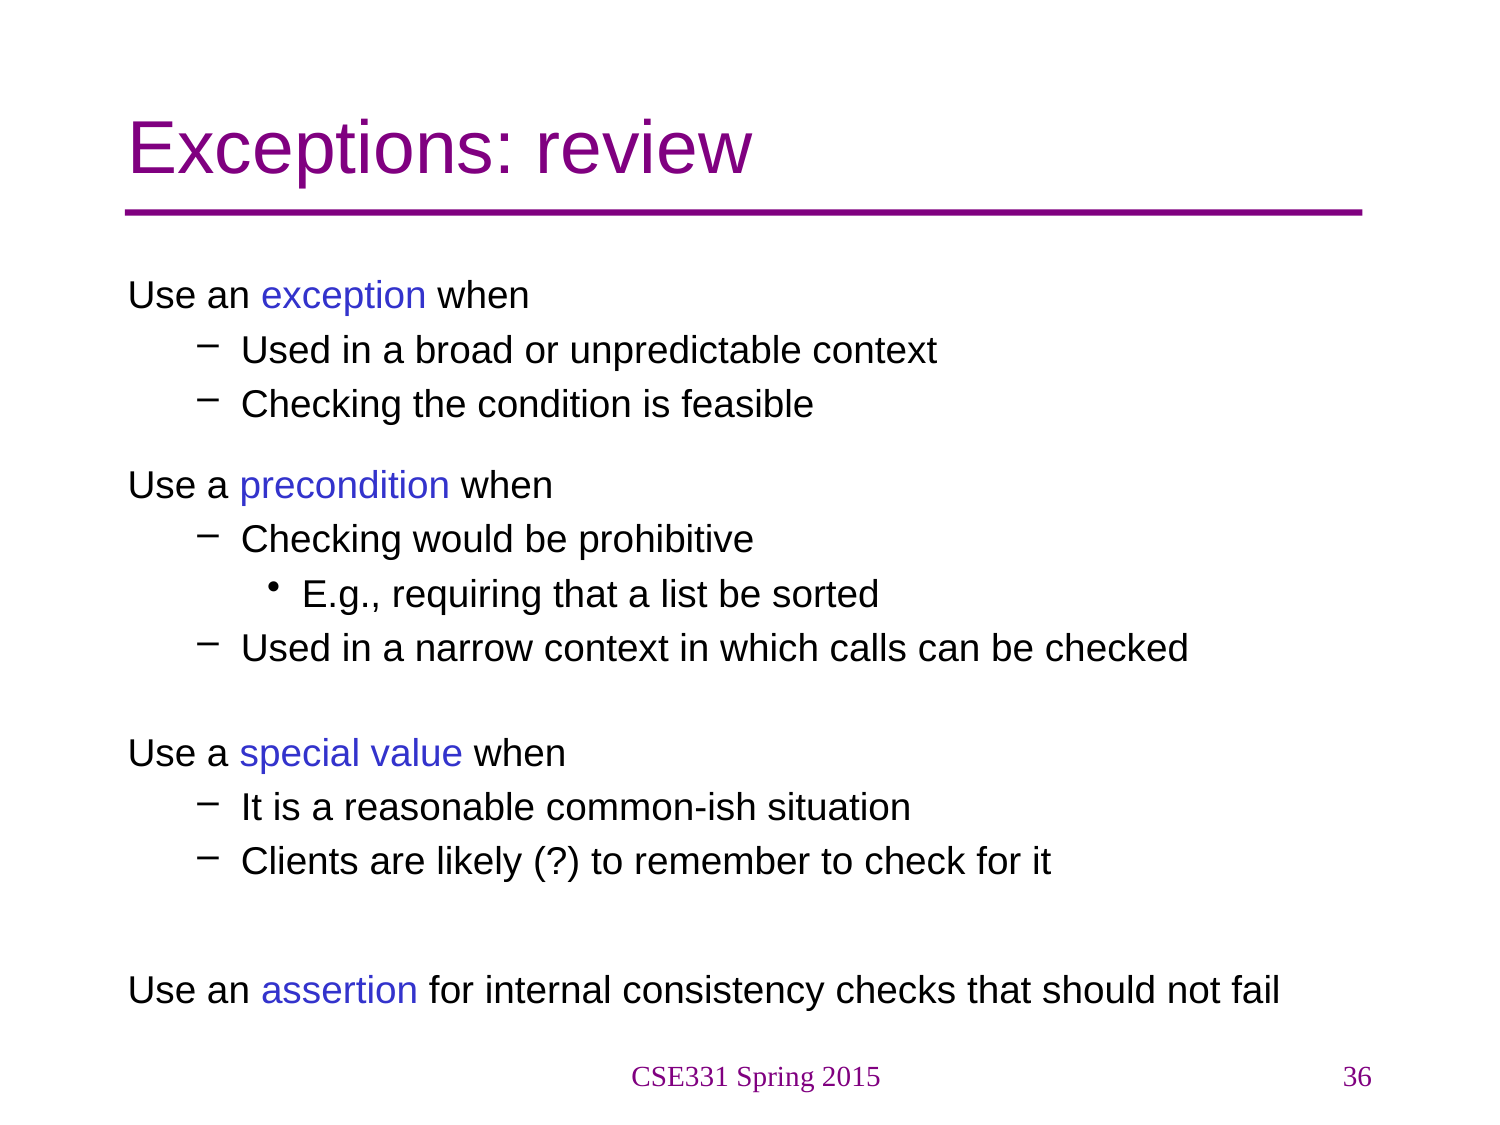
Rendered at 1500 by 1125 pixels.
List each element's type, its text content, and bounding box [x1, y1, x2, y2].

title Exceptions: review [112, 50, 1388, 238]
list Use an exception when Used in a broad or unpredictable context Checking the condition is feasible Use a precondition when Checking would be prohibitive E.g., requiring that a list be sorted Used in a narrow context in which calls can be checked Use a special value when It is a reasonable common-ish situation Clients are likely (?) to remember to check for it Use an assertion for internal consistency checks that should not fail [112, 262, 1388, 1025]
footer CSE331 Spring 2015 [474, 1049, 1038, 1125]
slide_number 36 [1074, 1049, 1388, 1125]
